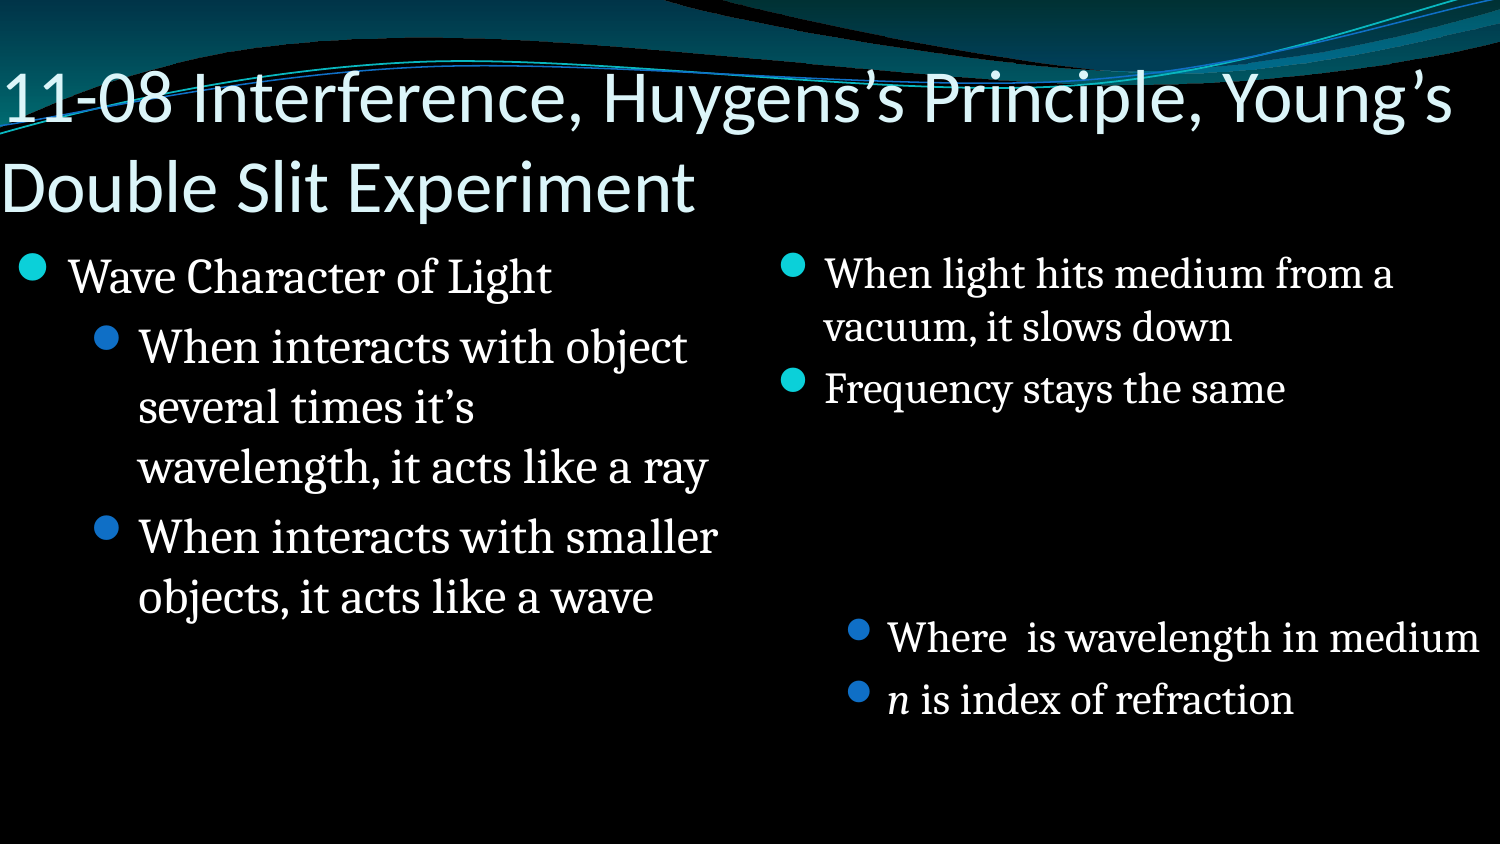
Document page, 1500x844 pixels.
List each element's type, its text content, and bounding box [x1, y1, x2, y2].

title 11-08 Interference, Huygens’s Principle, Young’s Double Slit Experiment [0, 50, 1500, 228]
list Wave Character of Light When interacts with object several times it’s wavelength, it acts like a ray When interacts with smaller objects, it acts like a wave [0, 236, 738, 782]
